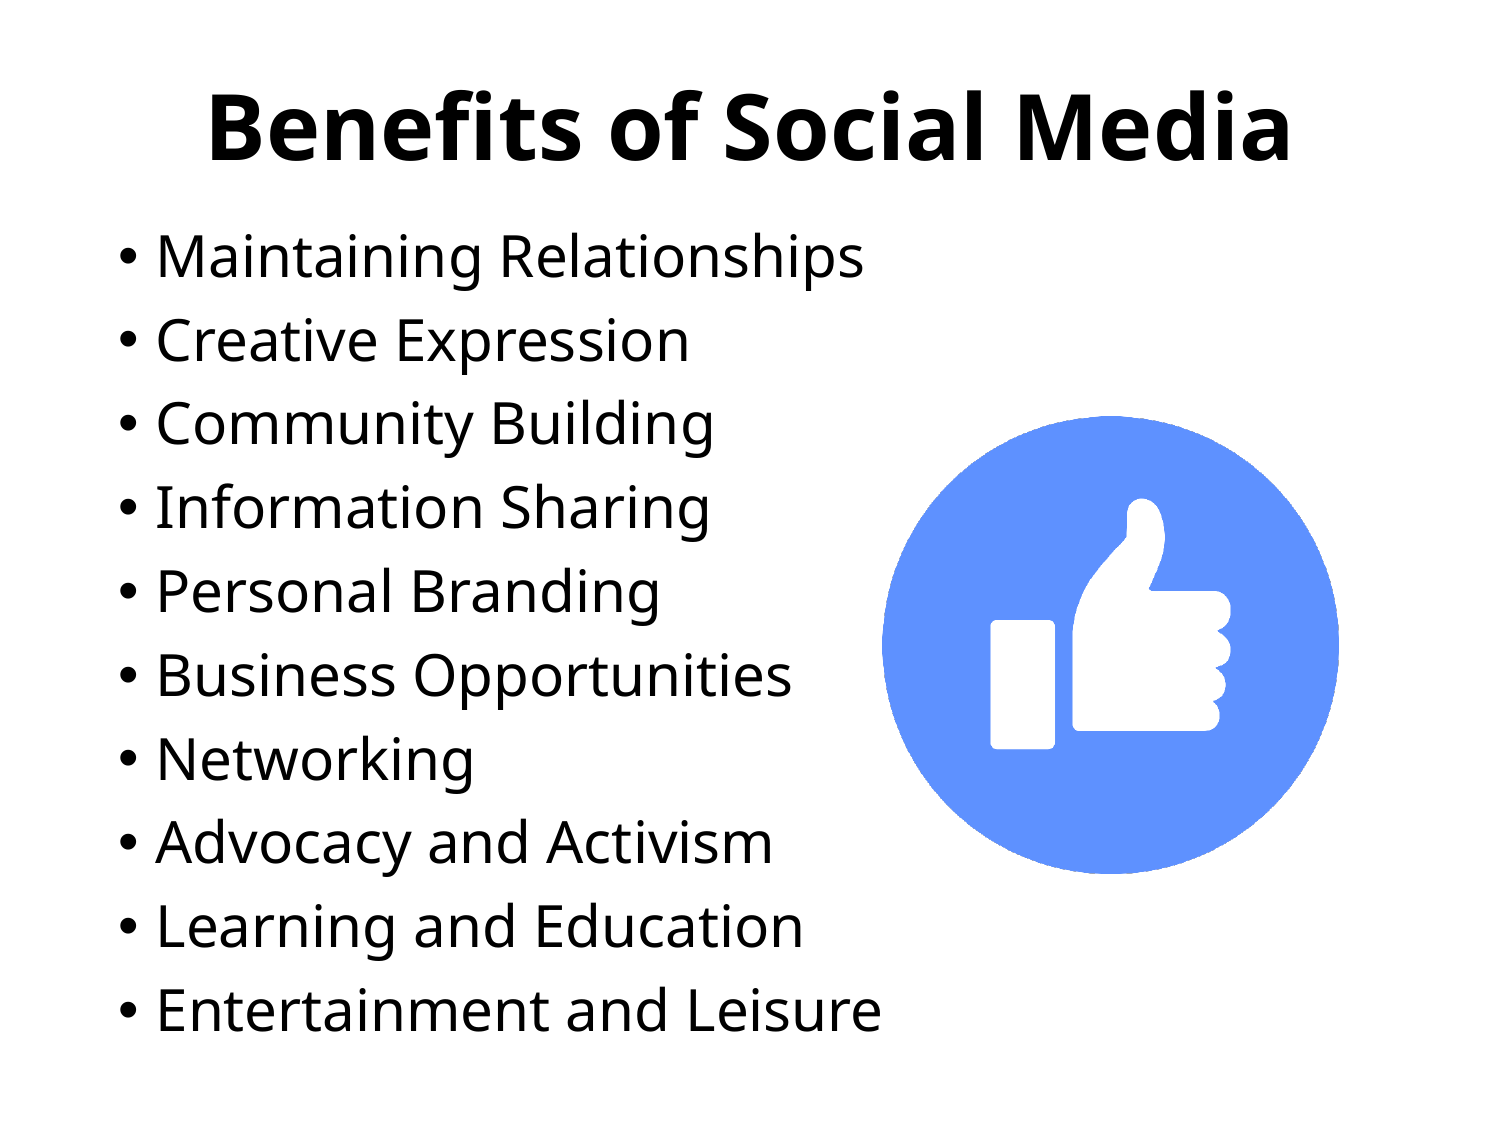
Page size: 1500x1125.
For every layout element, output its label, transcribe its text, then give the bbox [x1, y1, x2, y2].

list Maintaining Relationships Creative Expression Community Building Information Sharing Personal Branding Business Opportunities Networking Advocacy and Activism Learning and Education Entertainment and Leisure [103, 219, 1397, 1084]
title Benefits of Social Media [103, 59, 1397, 202]
picture [882, 416, 1339, 874]
